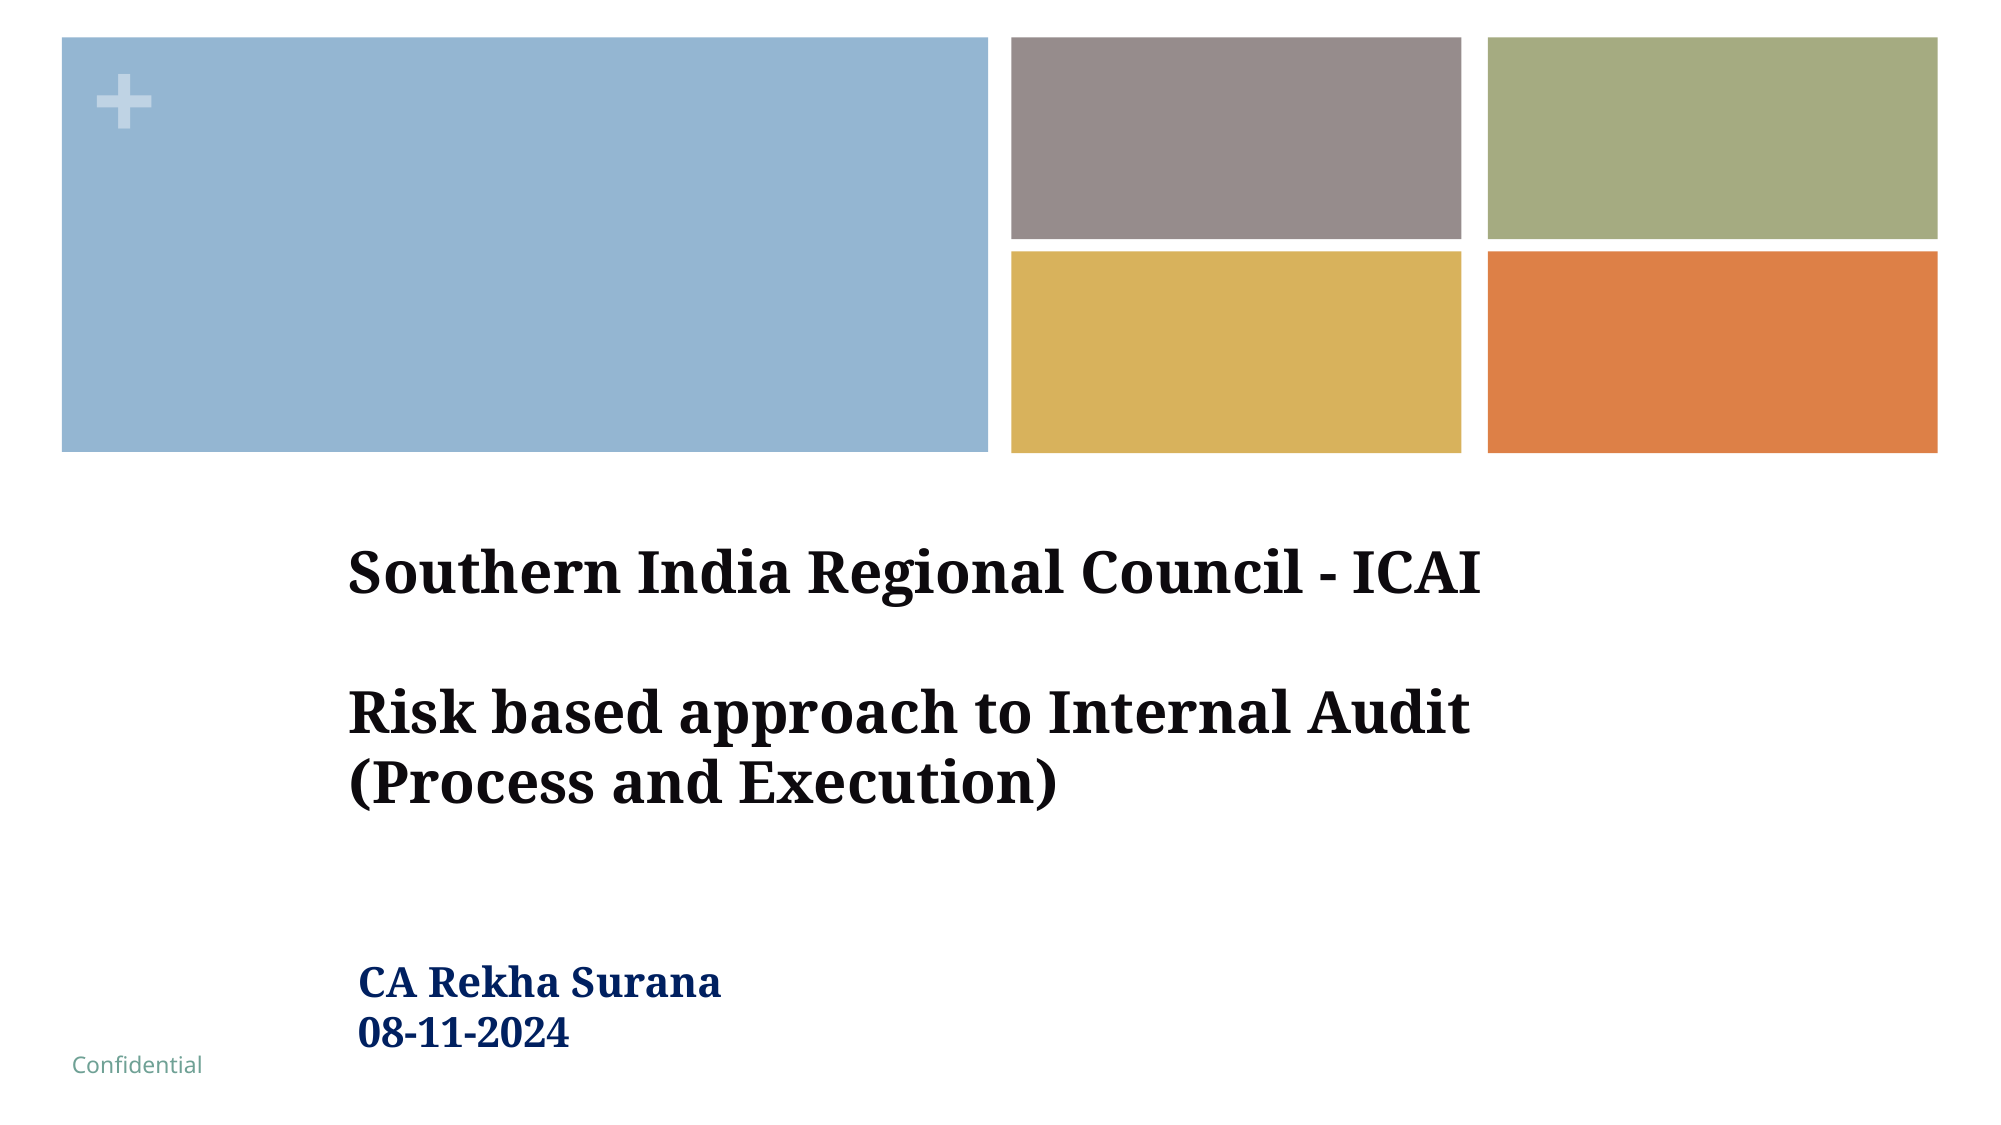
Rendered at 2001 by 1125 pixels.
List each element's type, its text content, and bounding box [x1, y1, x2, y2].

text_box Southern India Regional Council - ICAI Risk based approach to Internal Audit (Process and Execution) [333, 527, 1734, 852]
text_box CA Rekha Surana 08-11-2024 [343, 948, 1169, 1063]
footer Confidential [56, 1034, 630, 1095]
